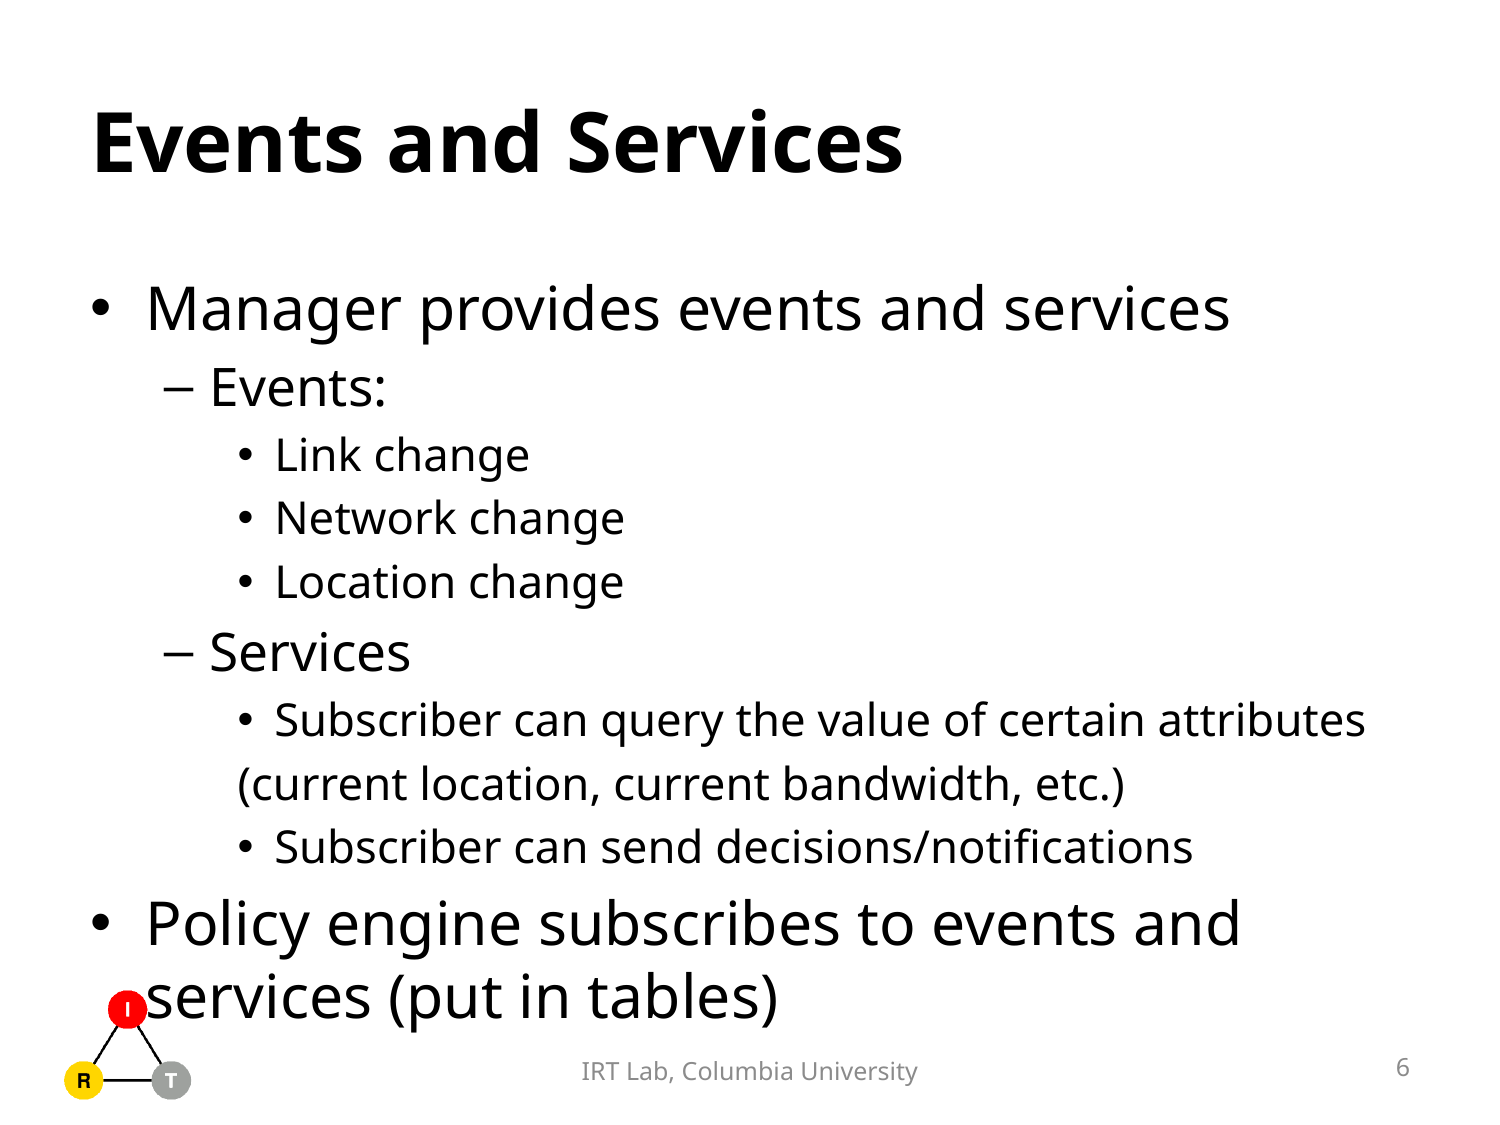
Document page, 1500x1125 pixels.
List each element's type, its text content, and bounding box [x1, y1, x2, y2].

title Events and Services [75, 45, 1425, 233]
picture [60, 987, 194, 1103]
footer IRT Lab, Columbia University [512, 1042, 988, 1103]
slide_number 6 [1074, 1038, 1425, 1099]
list Manager provides events and services Events: Link change Network change Location change Services Subscriber can query the value of certain attributes (current location, current bandwidth, etc.) Subscriber can send decisions/notifications Policy engine subscribes to events and services (put in tables) [75, 262, 1425, 1044]
